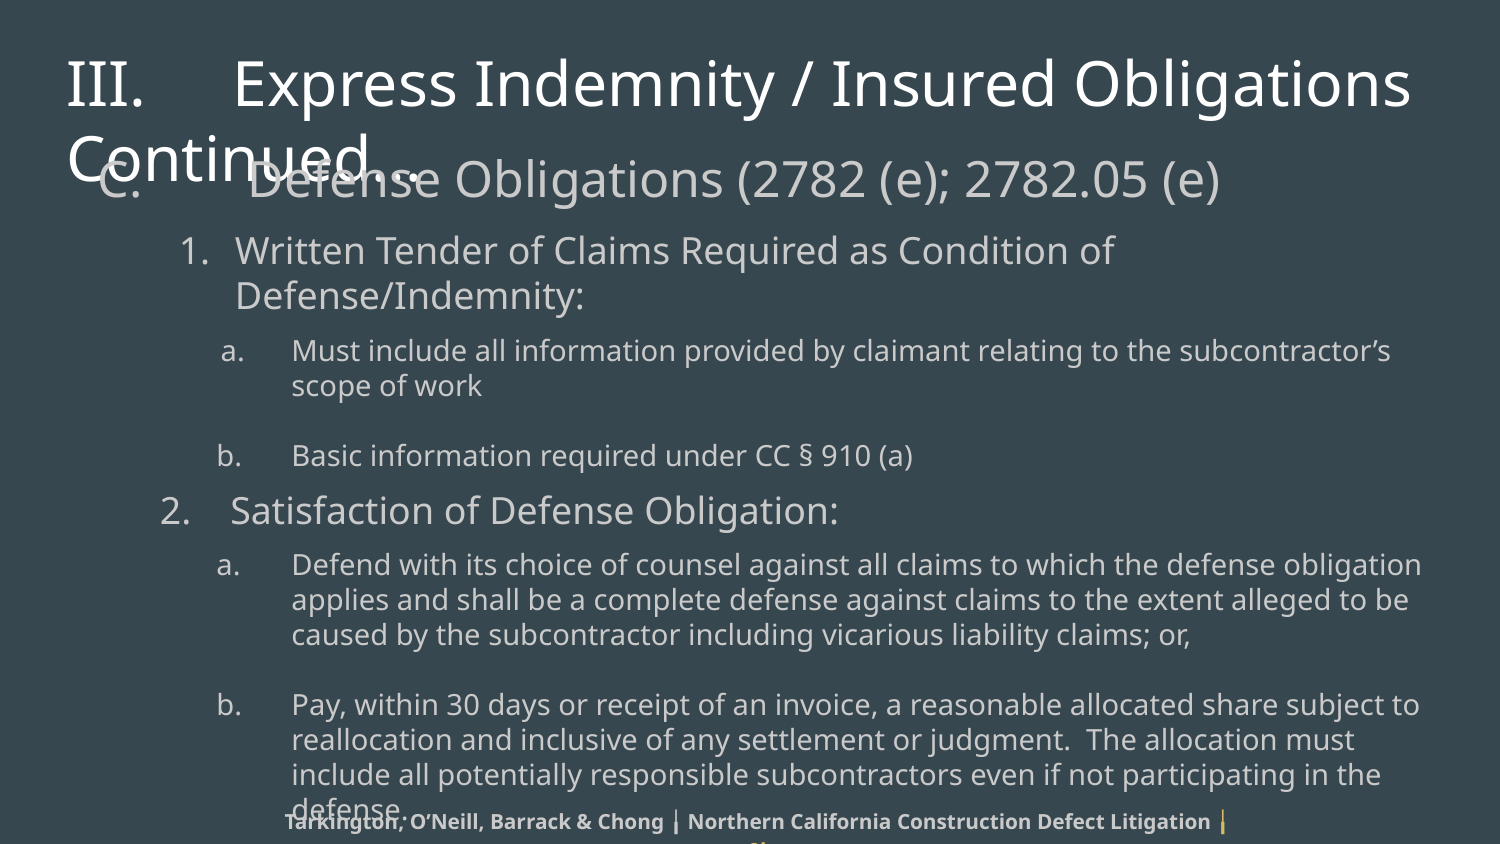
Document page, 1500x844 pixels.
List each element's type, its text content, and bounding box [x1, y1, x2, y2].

title III. Express Indemnity / Insured Obligations Continued... [51, 29, 1449, 124]
text_box Written Tender of Claims Required as Condition of Defense/Indemnity: Must include all information provided by claimant relating to the subcontractor’s scope of work b. Basic information required under CC § 910 (a) 2. Satisfaction of Defense Obligation: a. Defend with its choice of counsel against all claims to which the defense obligation applies and shall be a complete defense against claims to the extent alleged to be caused by the subcontractor including vicarious liability claims; or, b. Pay, within 30 days or receipt of an invoice, a reasonable allocated share subject to reallocation and inclusive of any settlement or judgment. The allocation must include all potentially responsible subcontractors even if not participating in the defense. [145, 211, 1472, 308]
text_box Tarkington, O’Neill, Barrack & Chong ╽ Northern California Construction Defect Litigation ╽www.to2law.com [242, 790, 1272, 838]
list C. Defense Obligations (2782 (e); 2782.05 (e) [82, 123, 1453, 332]
